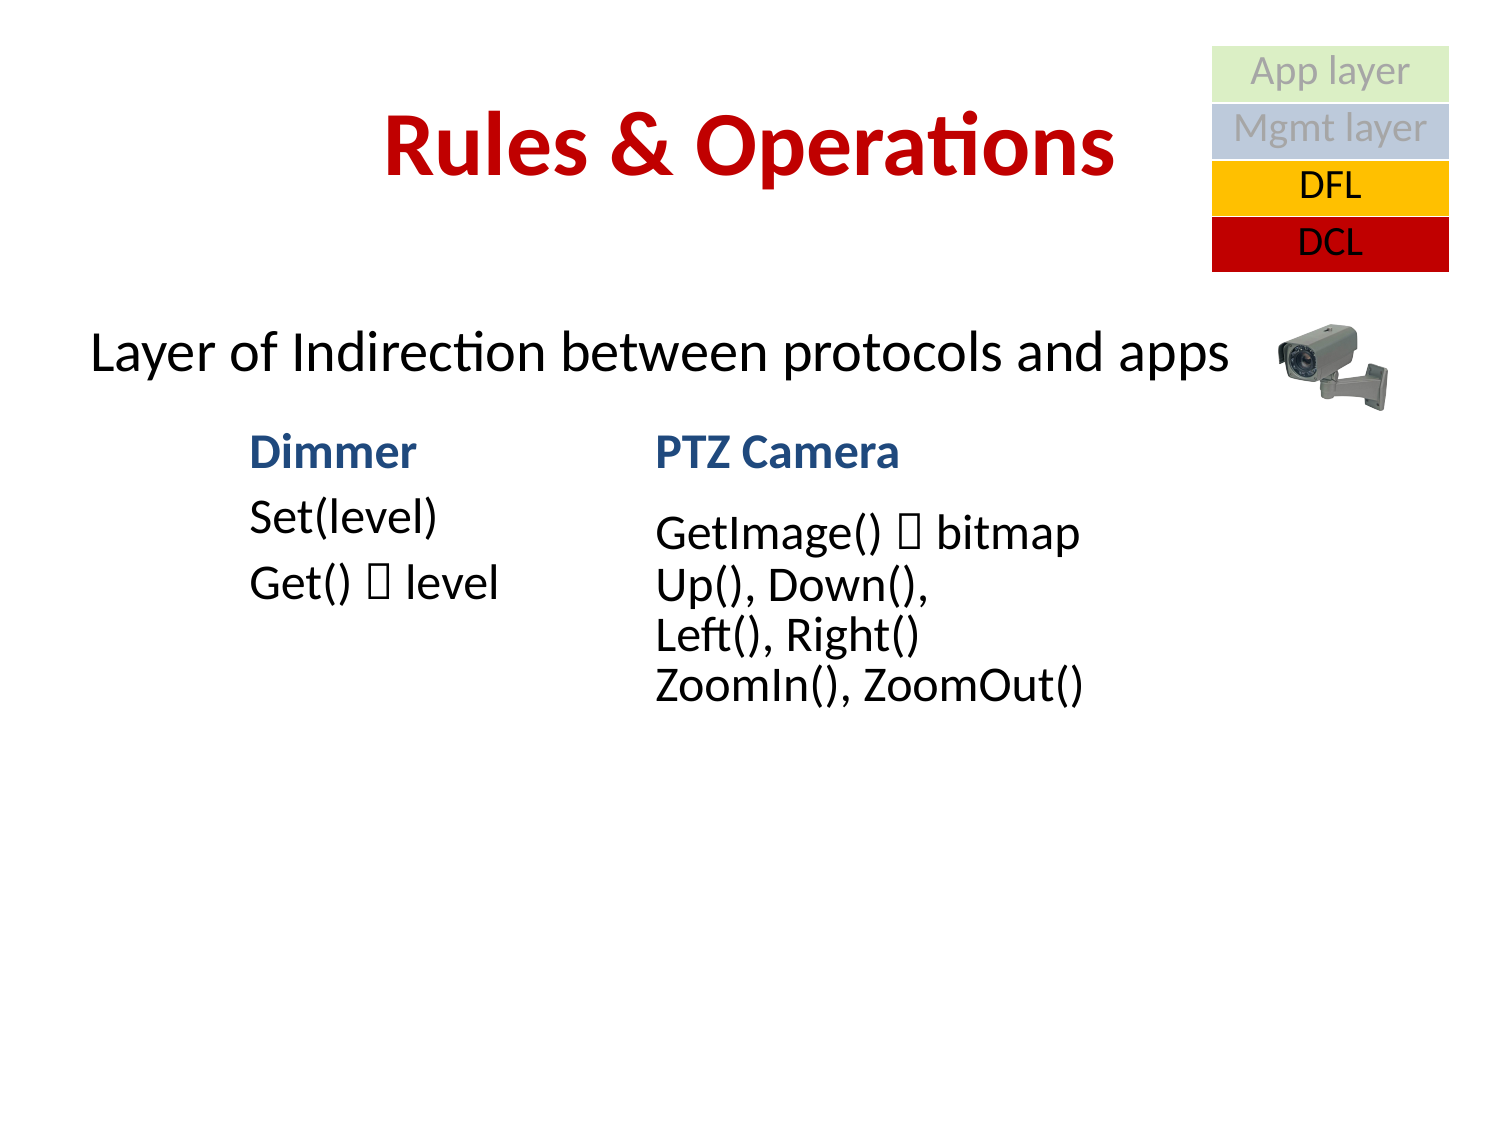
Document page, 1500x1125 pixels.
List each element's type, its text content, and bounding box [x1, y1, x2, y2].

table_cell Set(level) Get()  level [234, 489, 641, 751]
table_header Dimmer [234, 424, 641, 489]
table_header App layer [1212, 46, 1449, 102]
list Layer of Indirection between protocols and apps [75, 305, 1425, 1005]
table_cell DCL [1212, 217, 1449, 272]
title Rules & Operations [75, 45, 1425, 233]
table_cell GetImage()  bitmap Up(), Down(), Left(), Right() ZoomIn(), ZoomOut() [641, 489, 1149, 751]
table_cell DFL [1212, 161, 1449, 216]
table_cell Mgmt layer [1212, 104, 1449, 159]
picture [1278, 324, 1389, 412]
table_header PTZ Camera [641, 424, 1149, 489]
